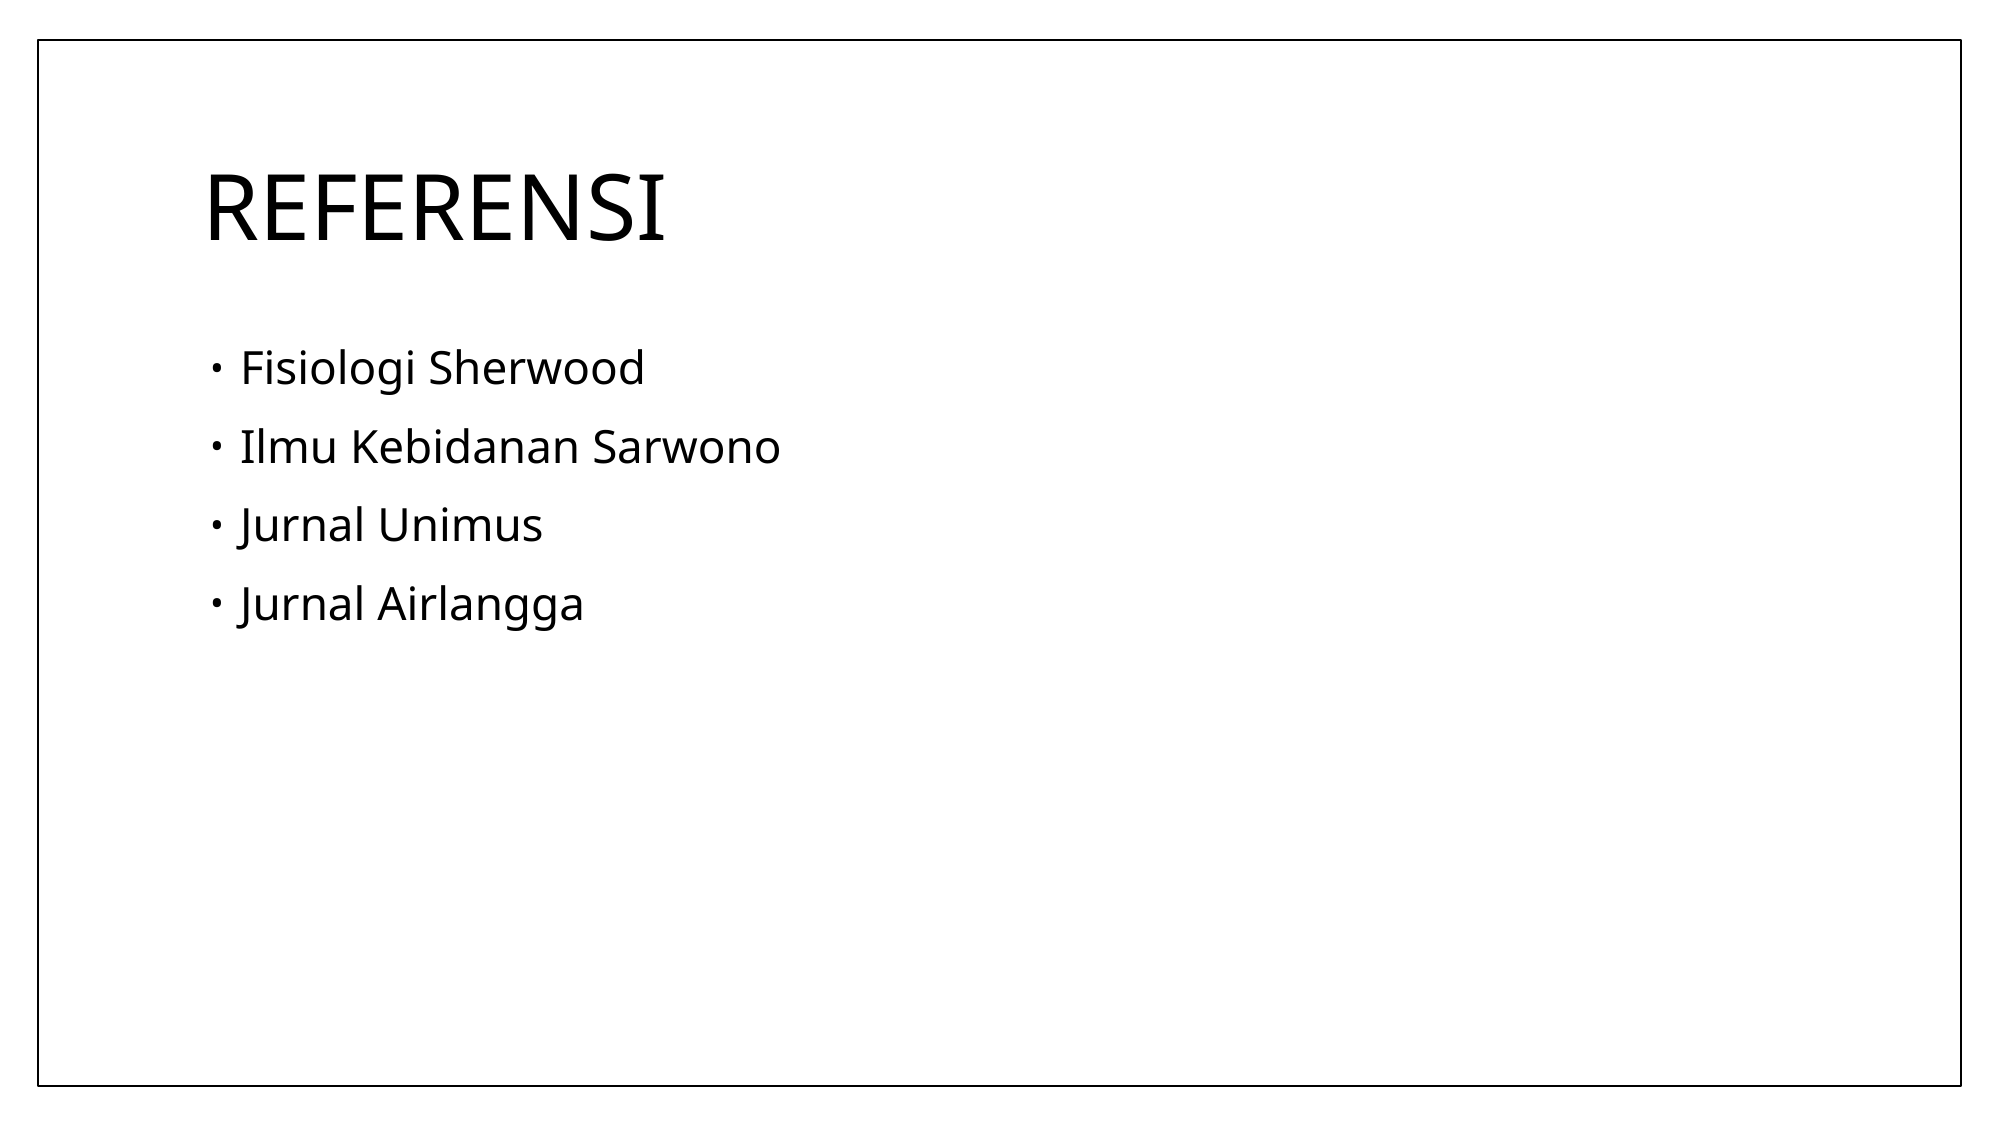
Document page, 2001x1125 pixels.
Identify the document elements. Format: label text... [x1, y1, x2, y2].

list Fisiologi Sherwood Ilmu Kebidanan Sarwono Jurnal Unimus Jurnal Airlangga [187, 337, 1808, 1000]
title REFERENSI [187, 99, 1808, 323]
